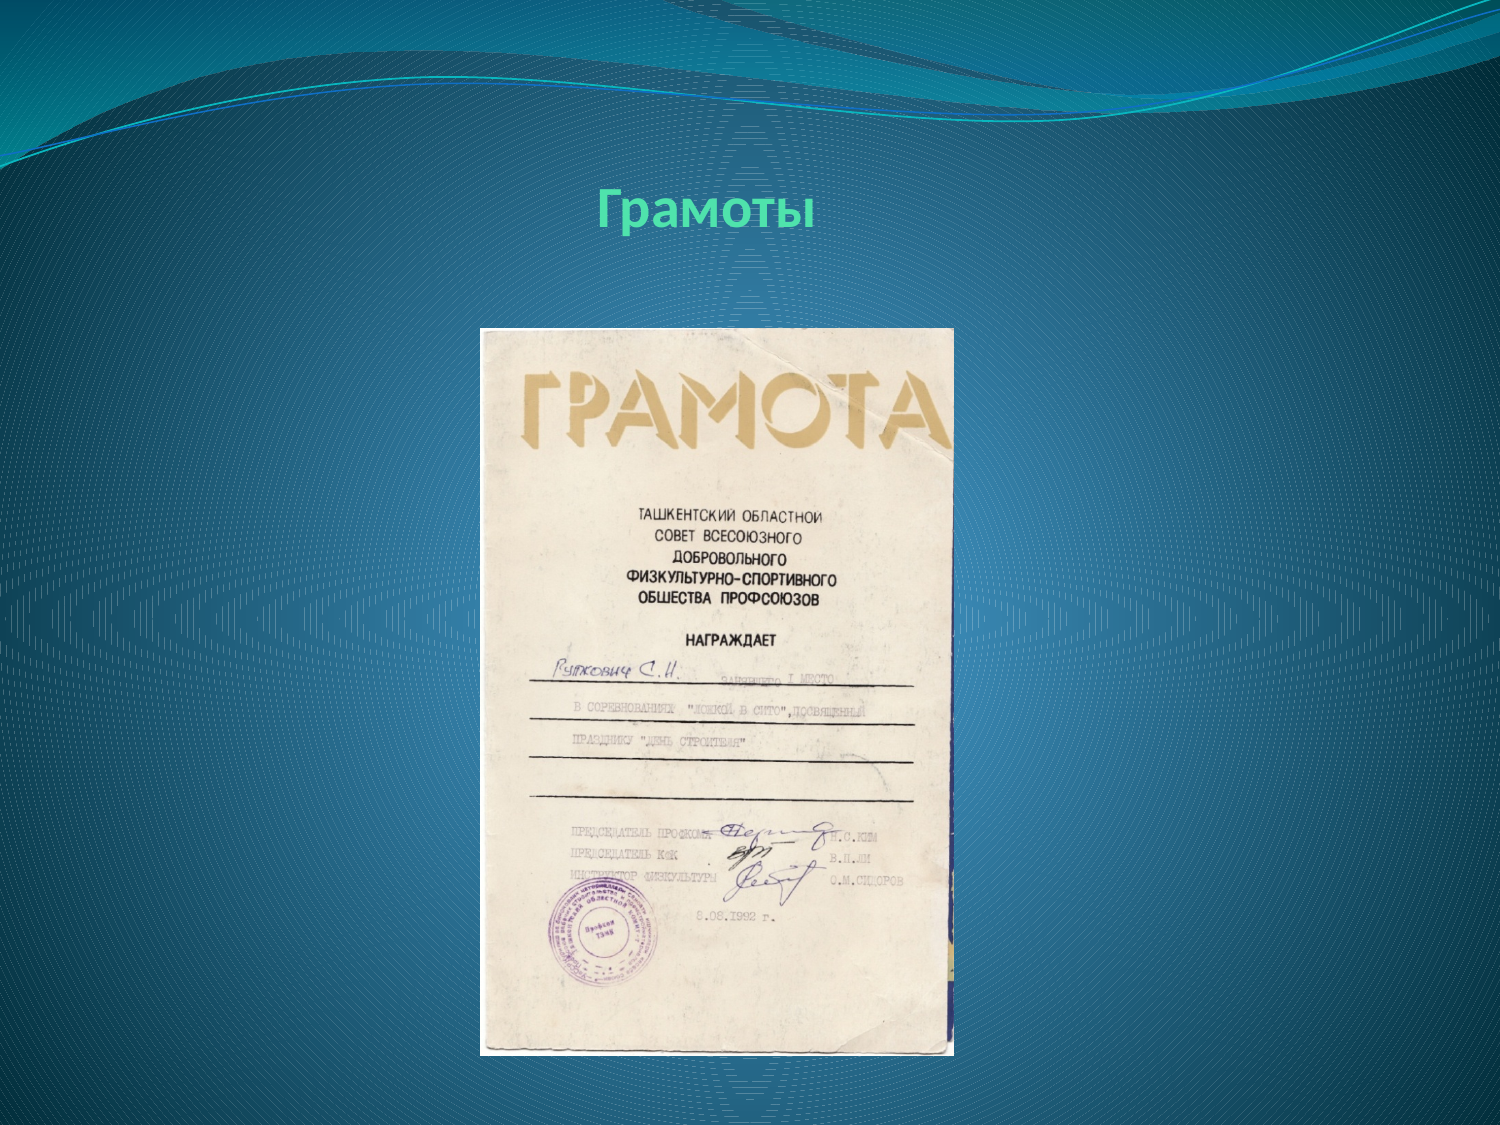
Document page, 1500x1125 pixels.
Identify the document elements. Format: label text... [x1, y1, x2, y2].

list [480, 327, 954, 1056]
title Грамоты [597, 115, 915, 240]
